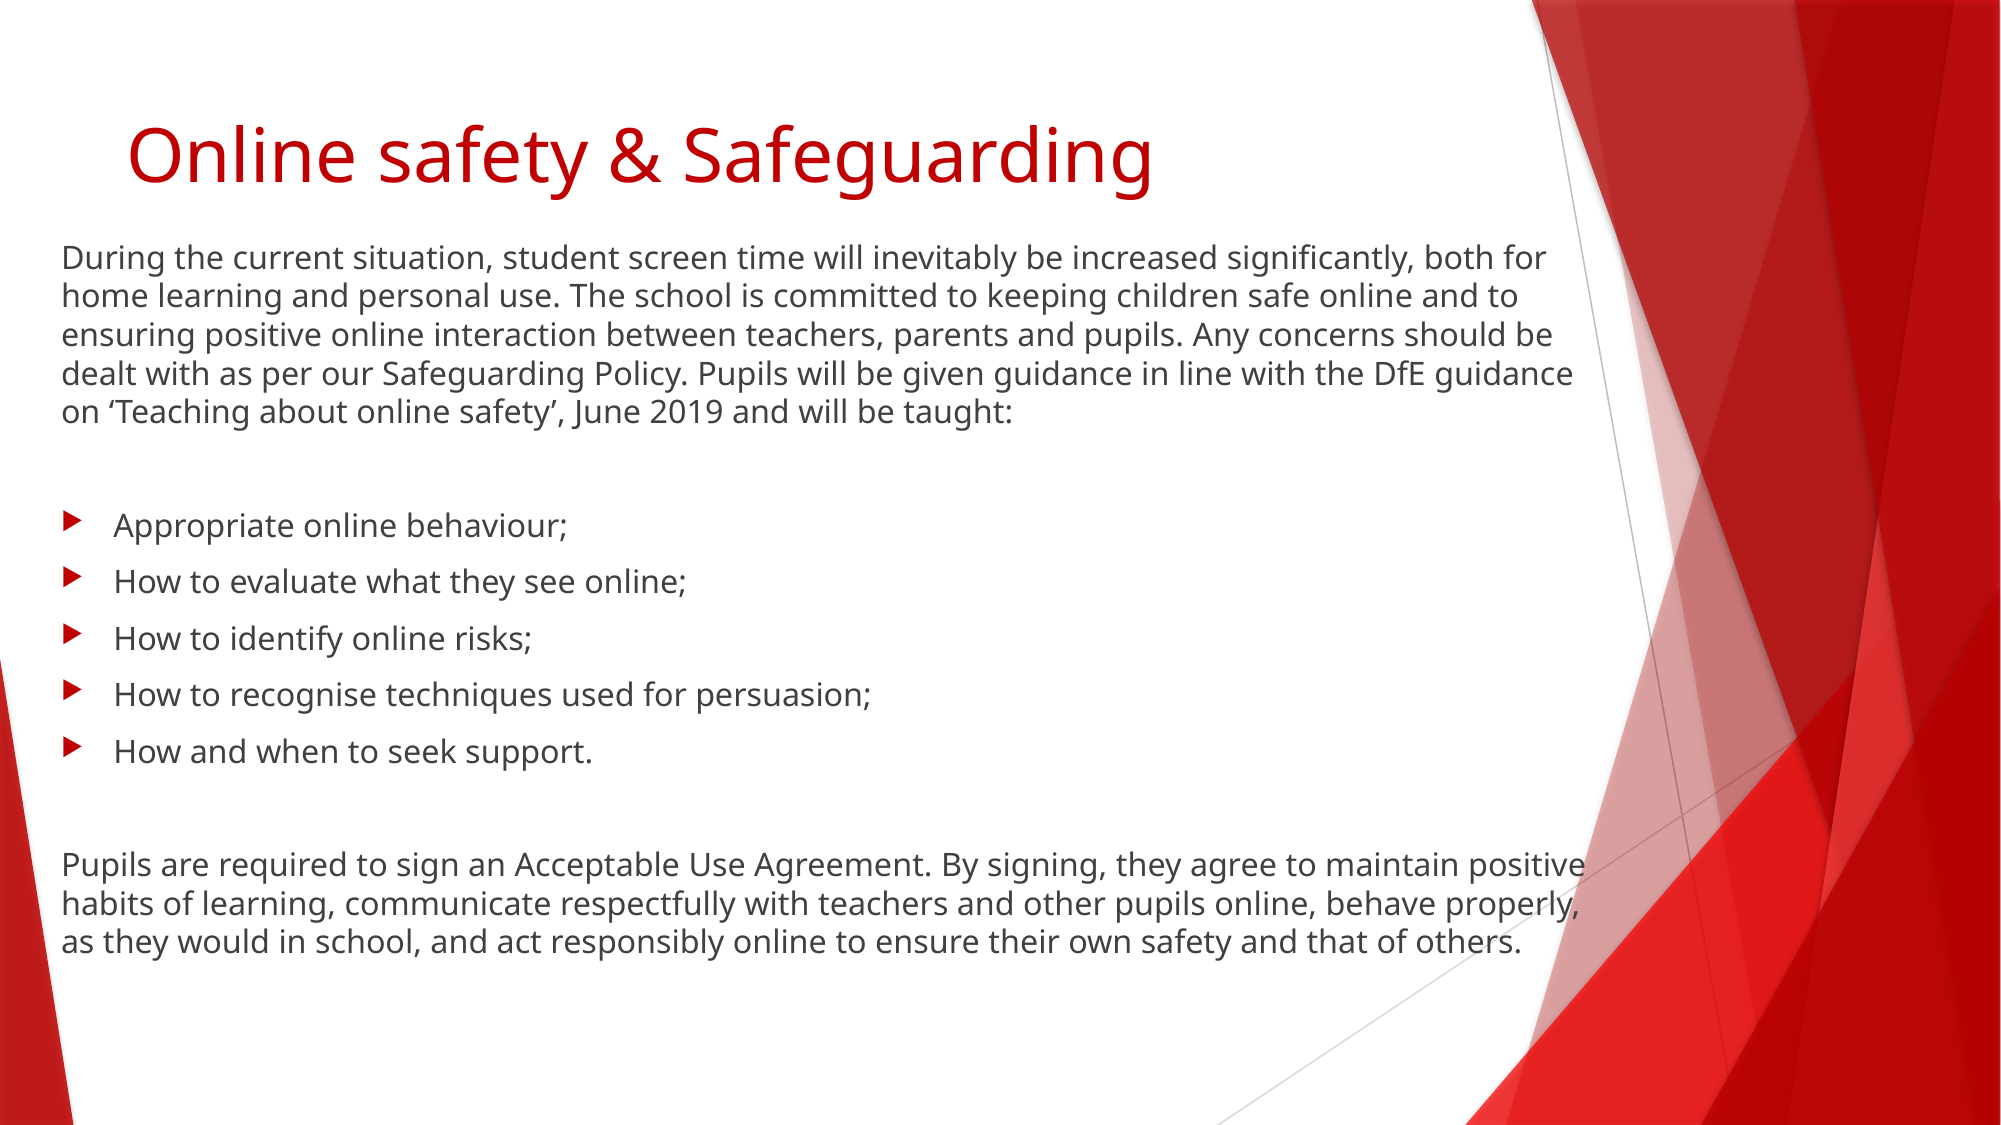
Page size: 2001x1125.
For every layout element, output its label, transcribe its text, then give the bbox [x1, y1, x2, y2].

title Online safety & Safeguarding [111, 99, 1522, 229]
list During the current situation, student screen time will inevitably be increased significantly, both for home learning and personal use. The school is committed to keeping children safe online and to ensuring positive online interaction between teachers, parents and pupils. Any concerns should be dealt with as per our Safeguarding Policy. Pupils will be given guidance in line with the DfE guidance on ‘Teaching about online safety’, June 2019 and will be taught: Appropriate online behaviour; How to evaluate what they see online; How to identify online risks; How to recognise techniques used for persuasion; How and when to seek support. Pupils are required to sign an Acceptable Use Agreement. By signing, they agree to maintain positive habits of learning, communicate respectfully with teachers and other pupils online, behave properly, as they would in school, and act responsibly online to ensure their own safety and that of others. [46, 229, 1607, 985]
